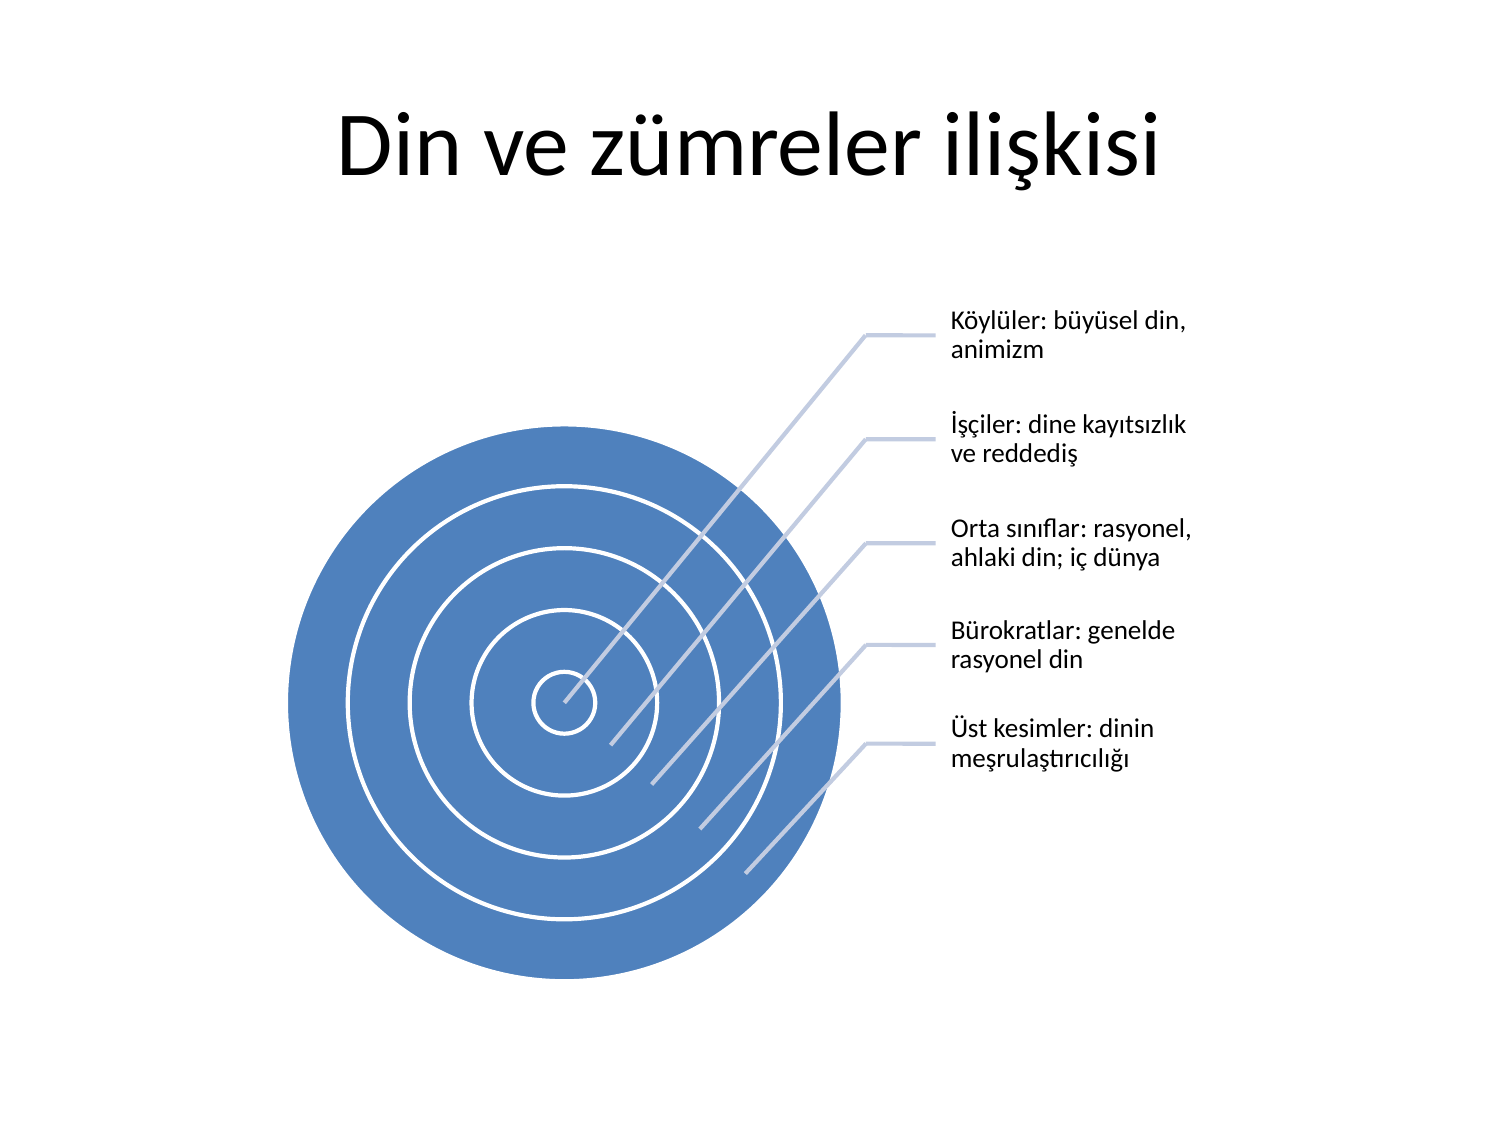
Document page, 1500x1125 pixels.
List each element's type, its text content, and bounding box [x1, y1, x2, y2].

title Din ve zümreler ilişkisi [75, 45, 1425, 233]
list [74, 262, 1426, 1006]
